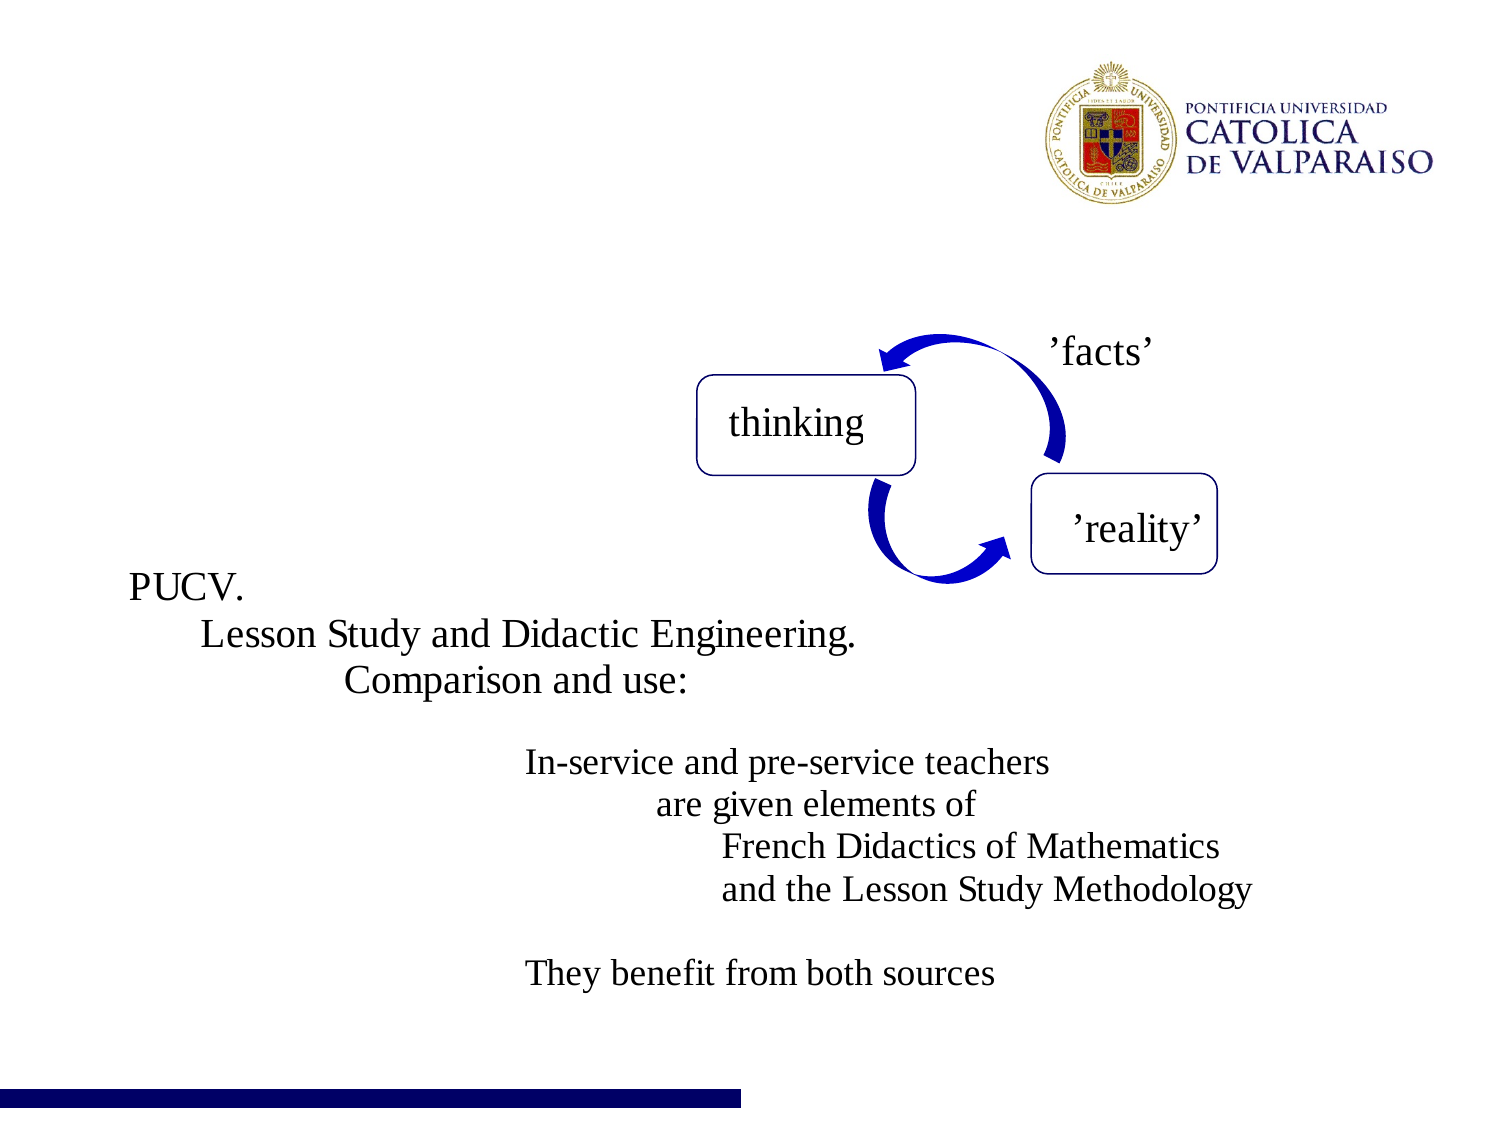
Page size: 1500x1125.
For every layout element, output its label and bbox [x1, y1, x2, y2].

picture [64, 562, 862, 710]
picture [466, 739, 1258, 1001]
text_box [878, 334, 1066, 464]
picture [1068, 503, 1208, 559]
picture [1045, 325, 1159, 381]
picture [726, 396, 867, 452]
text_box [1031, 473, 1218, 574]
text_box [868, 478, 1011, 584]
picture [1039, 54, 1436, 210]
text_box [696, 374, 916, 476]
